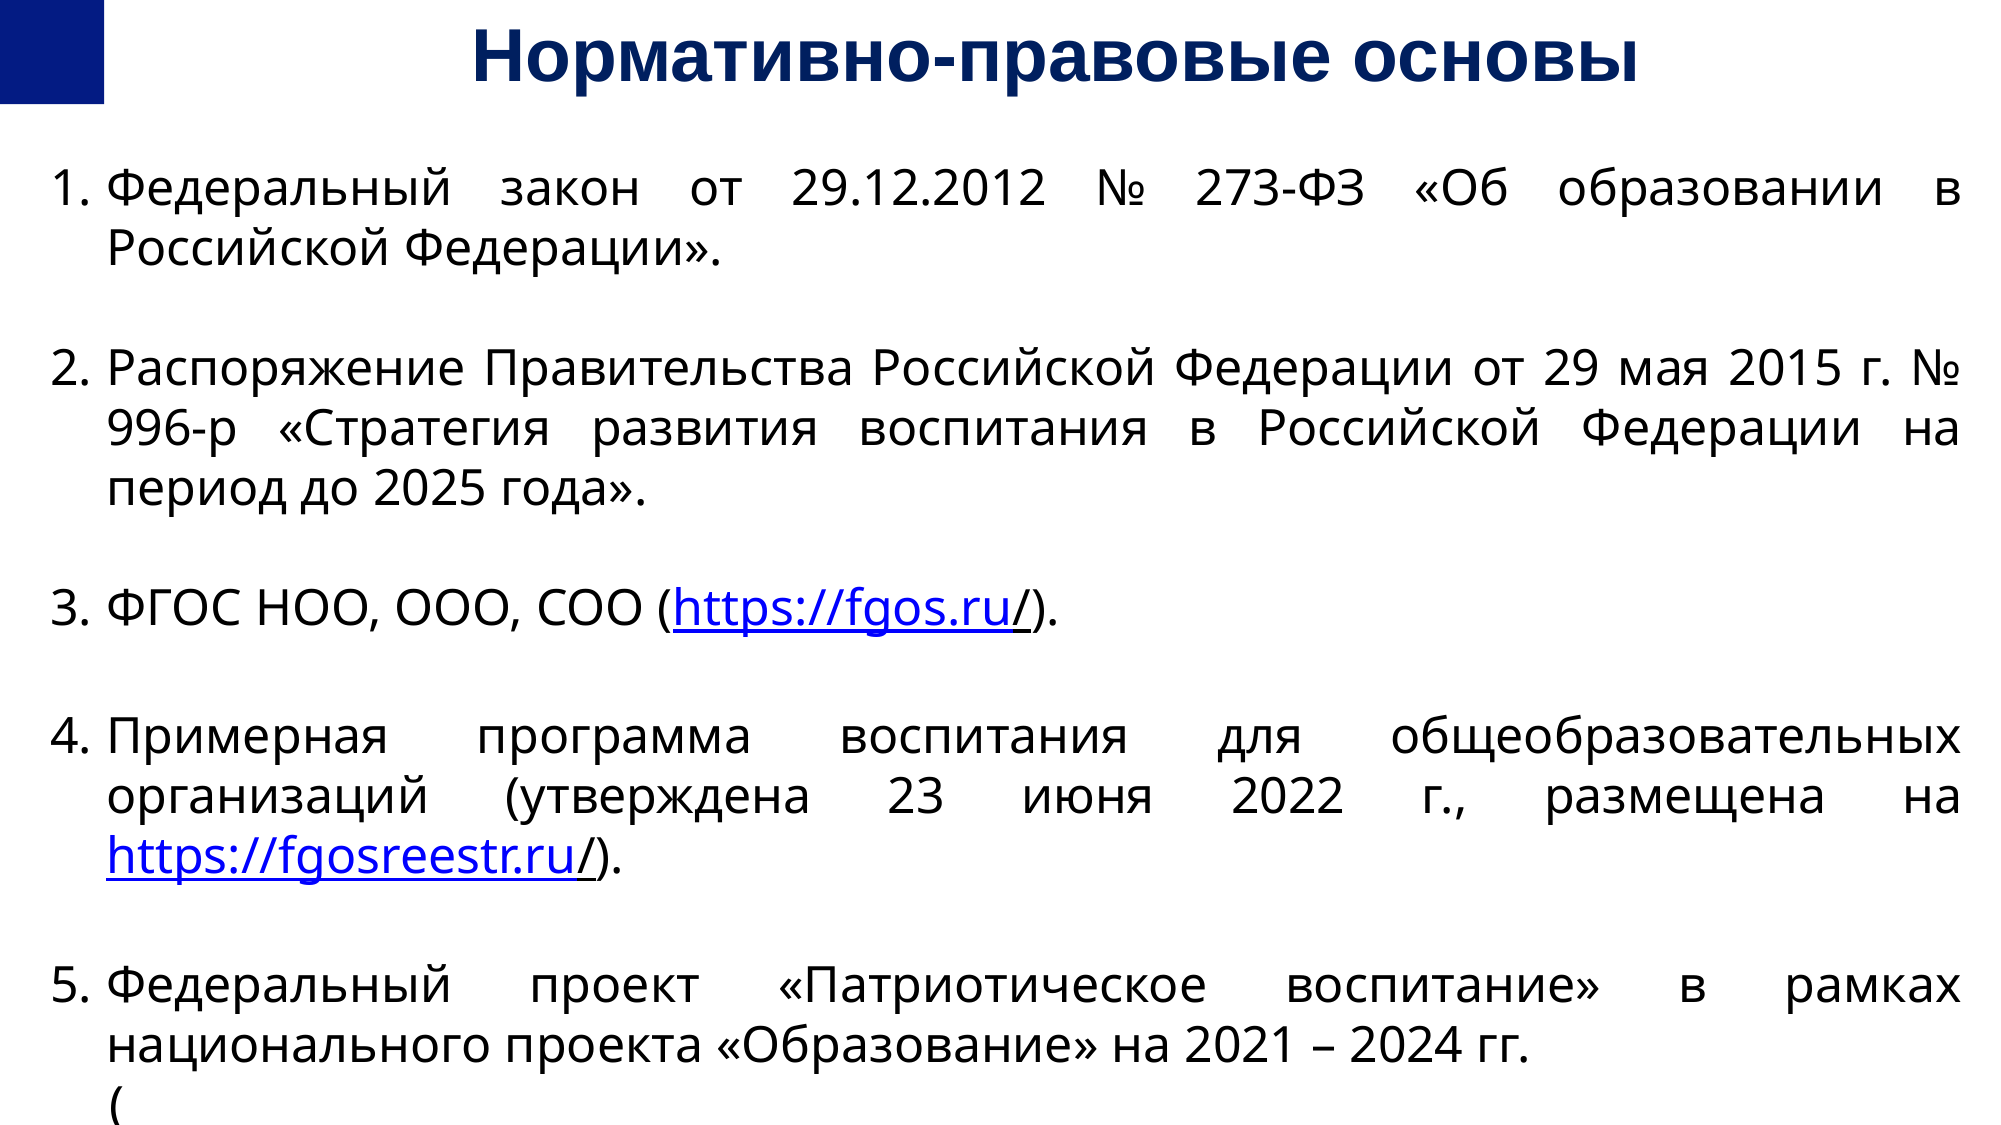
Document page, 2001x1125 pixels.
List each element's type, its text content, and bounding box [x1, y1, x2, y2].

title Нормативно-правовые основы [112, 6, 2000, 98]
list Федеральный закон от 29.12.2012 № 273-ФЗ «Об образовании в Российской Федерации». Распоряжение Правительства Российской Федерации от 29 мая 2015 г. № 996-р «Стратегия развития воспитания в Российской Федерации на период до 2025 года». ФГОС НОО, ООО, СОО (https://fgos.ru/). Примерная программа воспитания для общеобразовательных организаций (утверждена 23 июня 2022 г., размещена на https://fgosreestr.ru/). Федеральный проект «Патриотическое воспитание» в рамках национального проекта «Образование» на 2021 – 2024 гг. (https://edu.gov.ru/national-project/projects/patriot/?ysclid=l74hvwnxed750001494) [50, 155, 1963, 1125]
